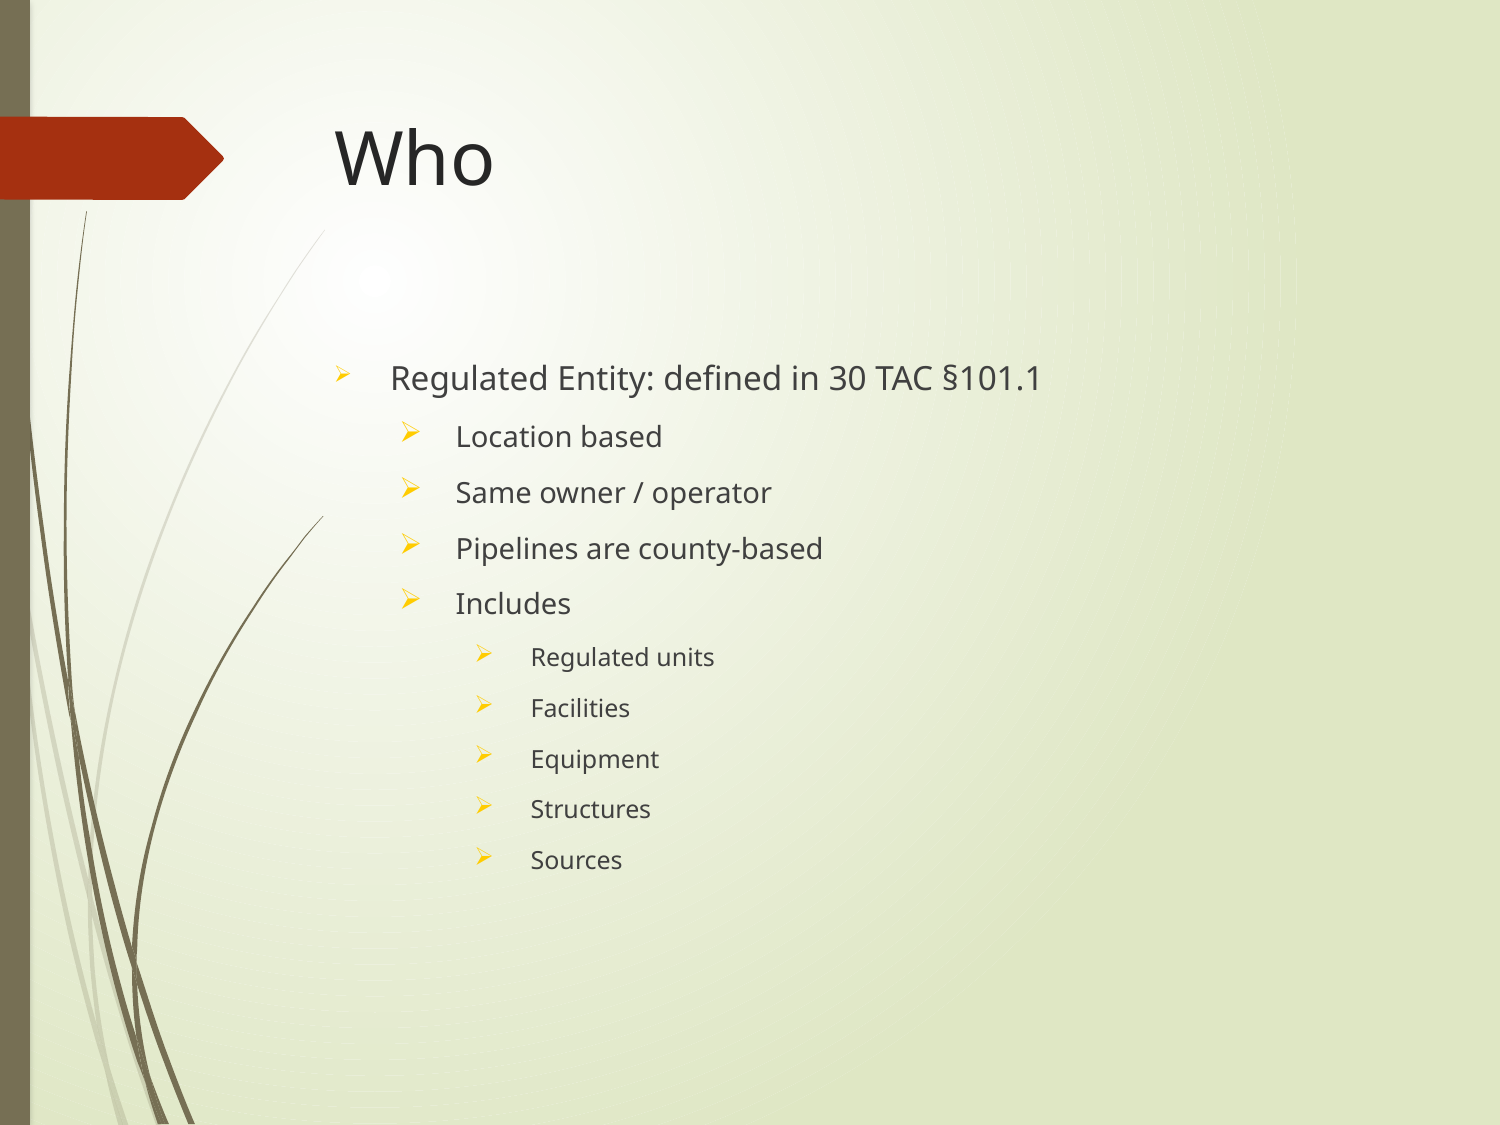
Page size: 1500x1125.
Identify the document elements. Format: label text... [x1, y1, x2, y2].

title Who [319, 102, 1400, 313]
list Regulated Entity: defined in 30 TAC §101.1 Location based Same owner / operator Pipelines are county-based Includes Regulated units Facilities Equipment Structures Sources [318, 350, 1400, 970]
